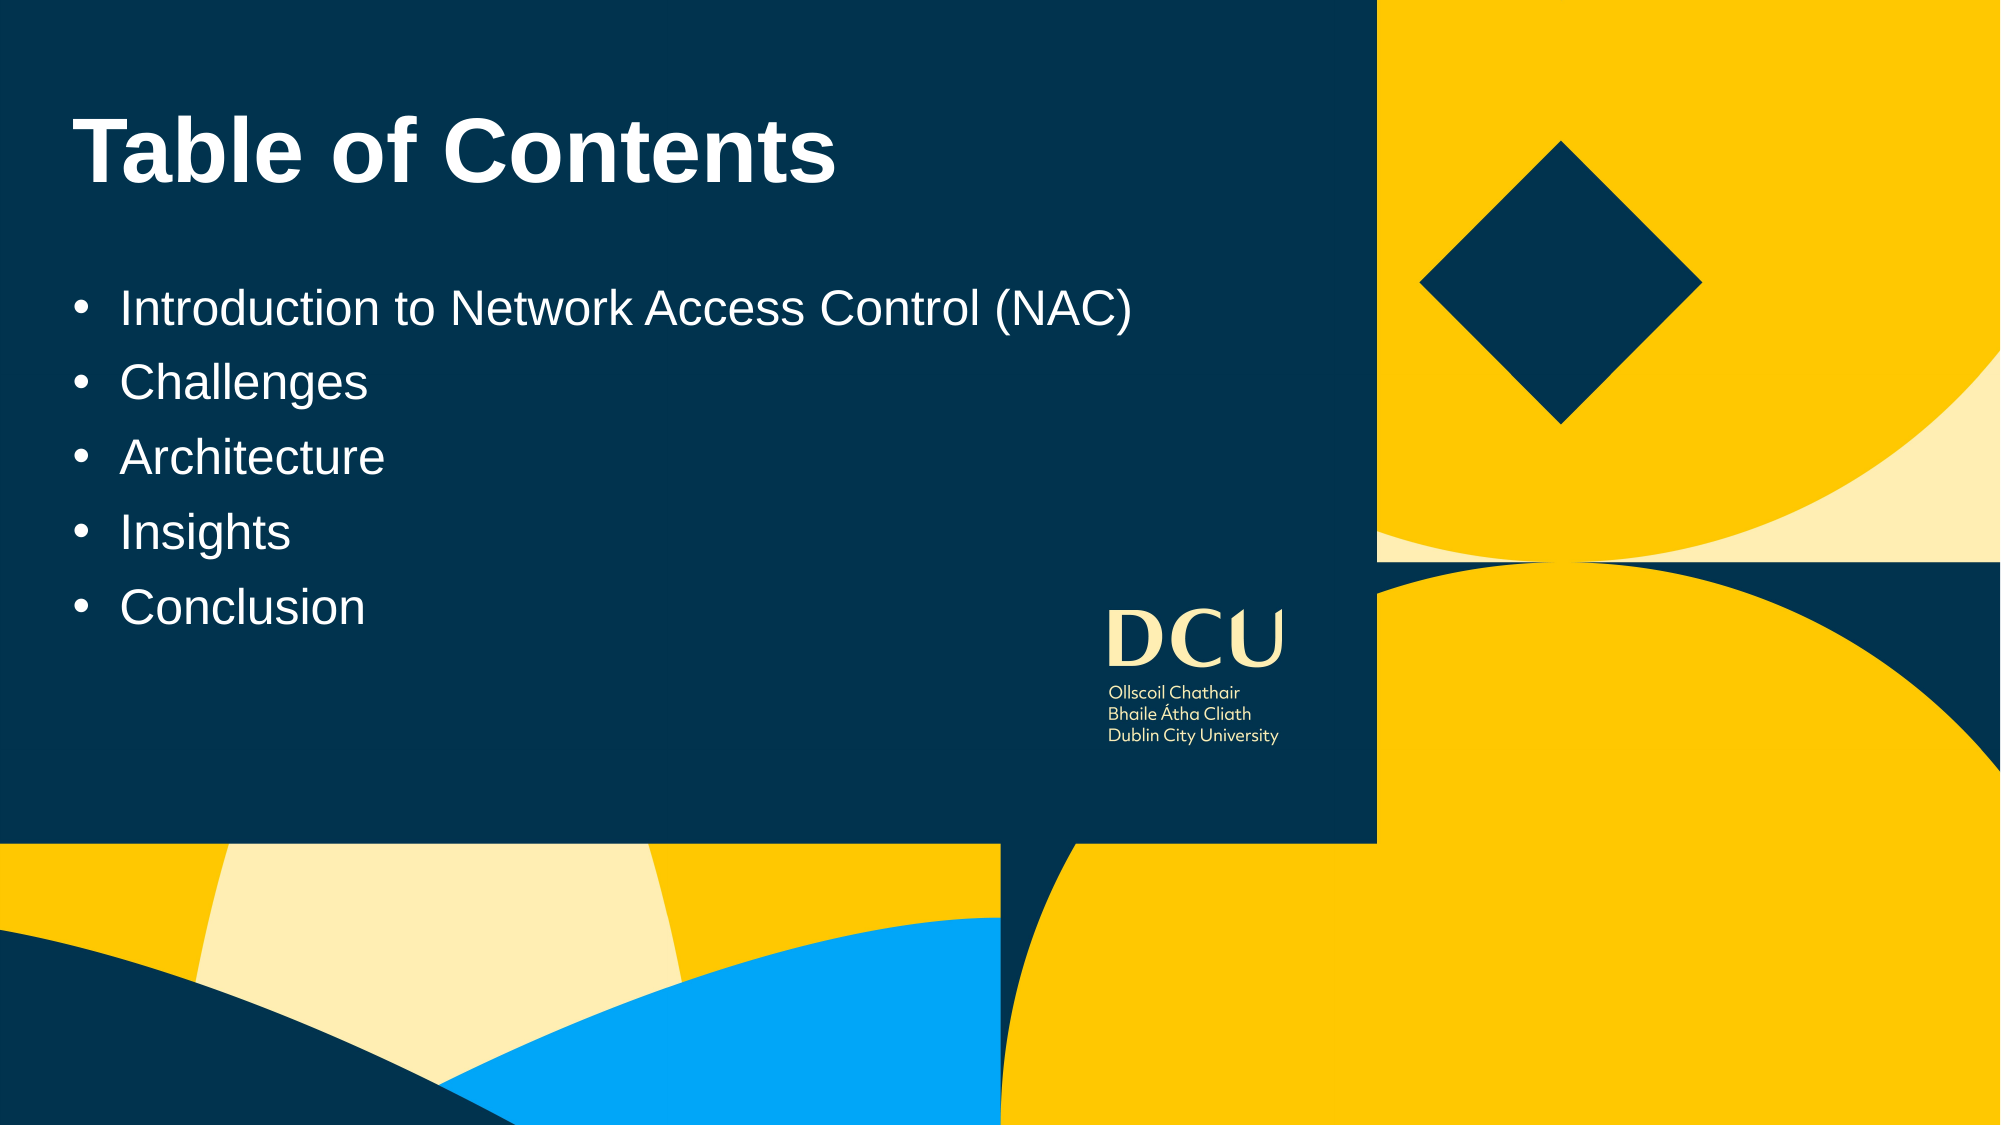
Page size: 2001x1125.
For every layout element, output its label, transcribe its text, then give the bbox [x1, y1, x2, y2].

title Table of Contents [57, 95, 1355, 274]
picture [0, 0, 2001, 1125]
subtitle Introduction to Network Access Control (NAC) Challenges Architecture Insights Conclusion [57, 274, 1355, 646]
